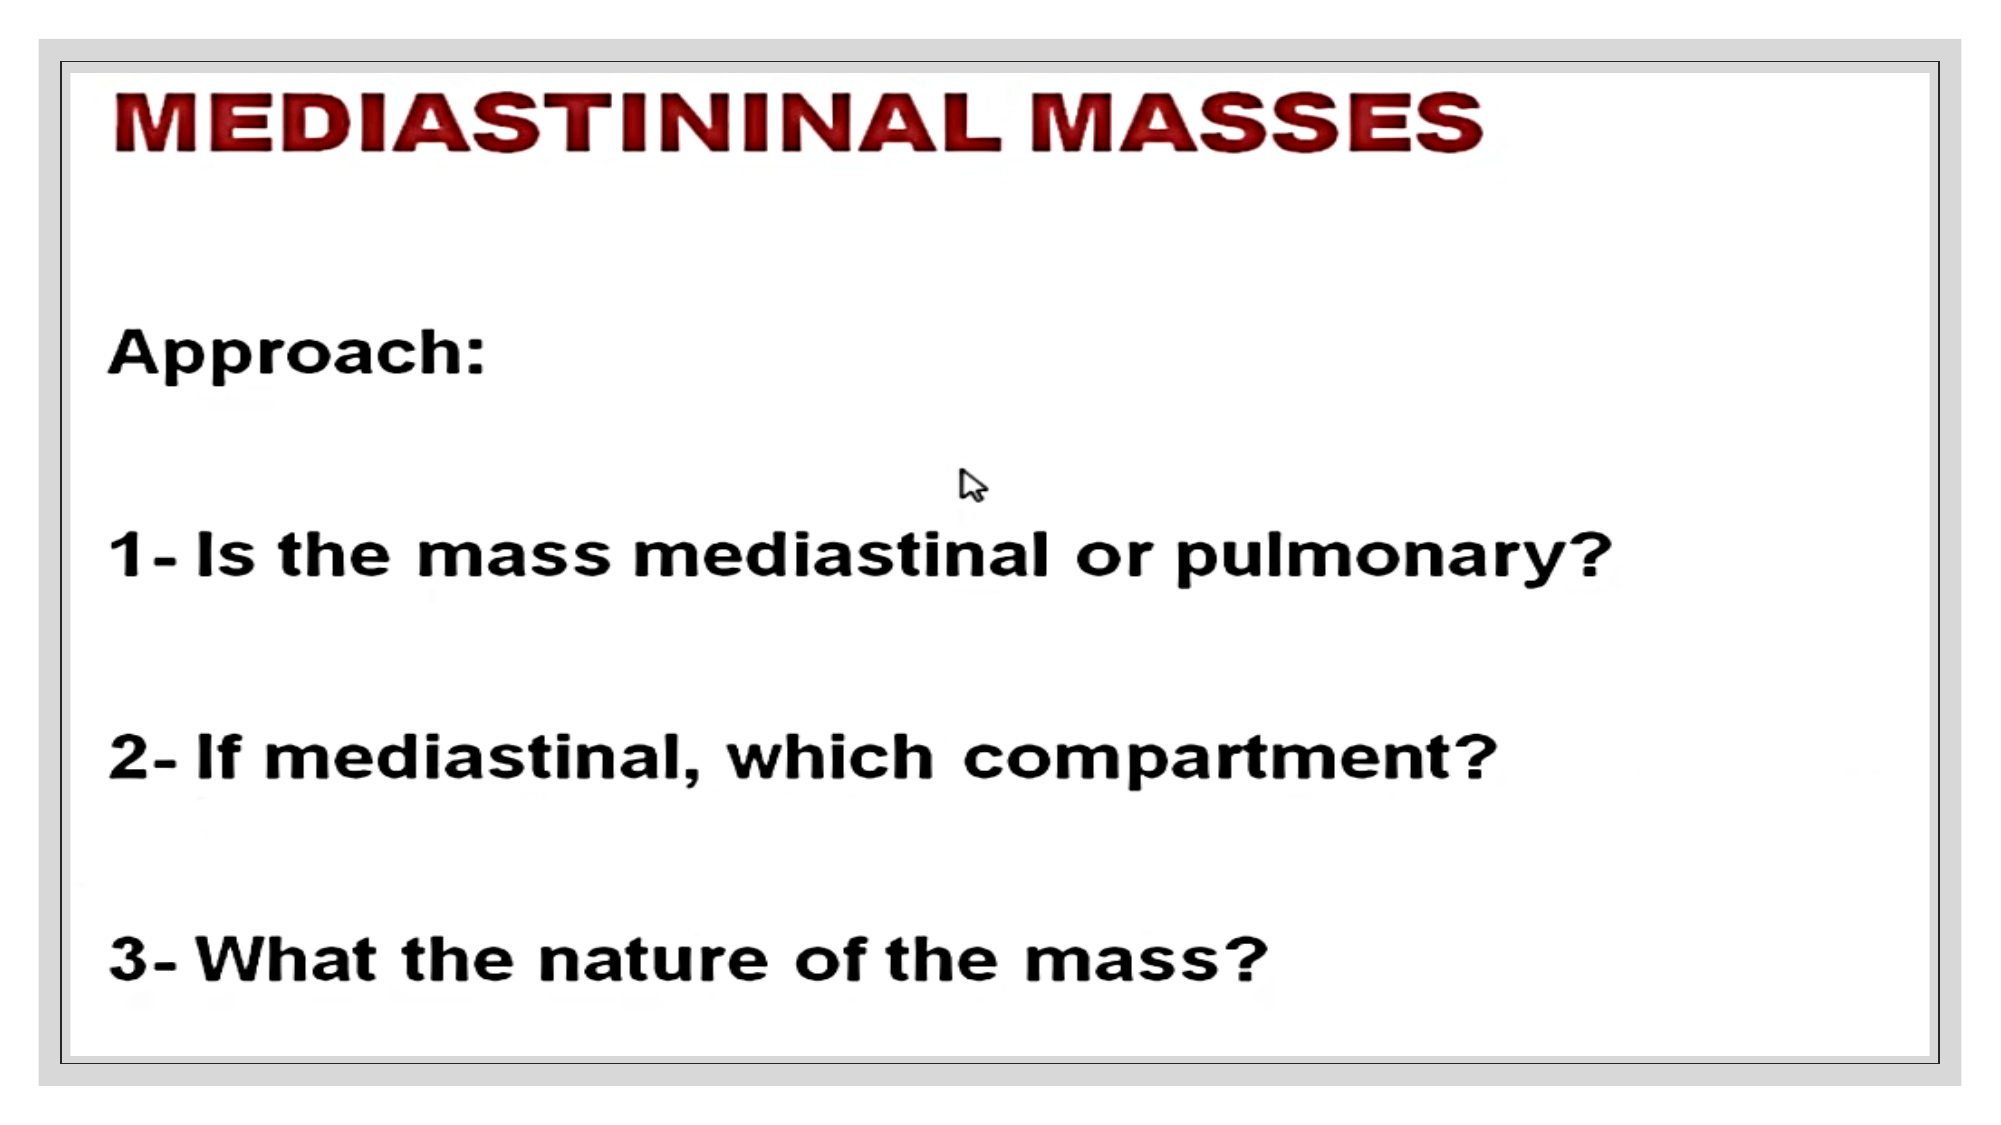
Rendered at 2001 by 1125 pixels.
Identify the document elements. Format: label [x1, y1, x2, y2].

picture [70, 73, 1930, 1056]
